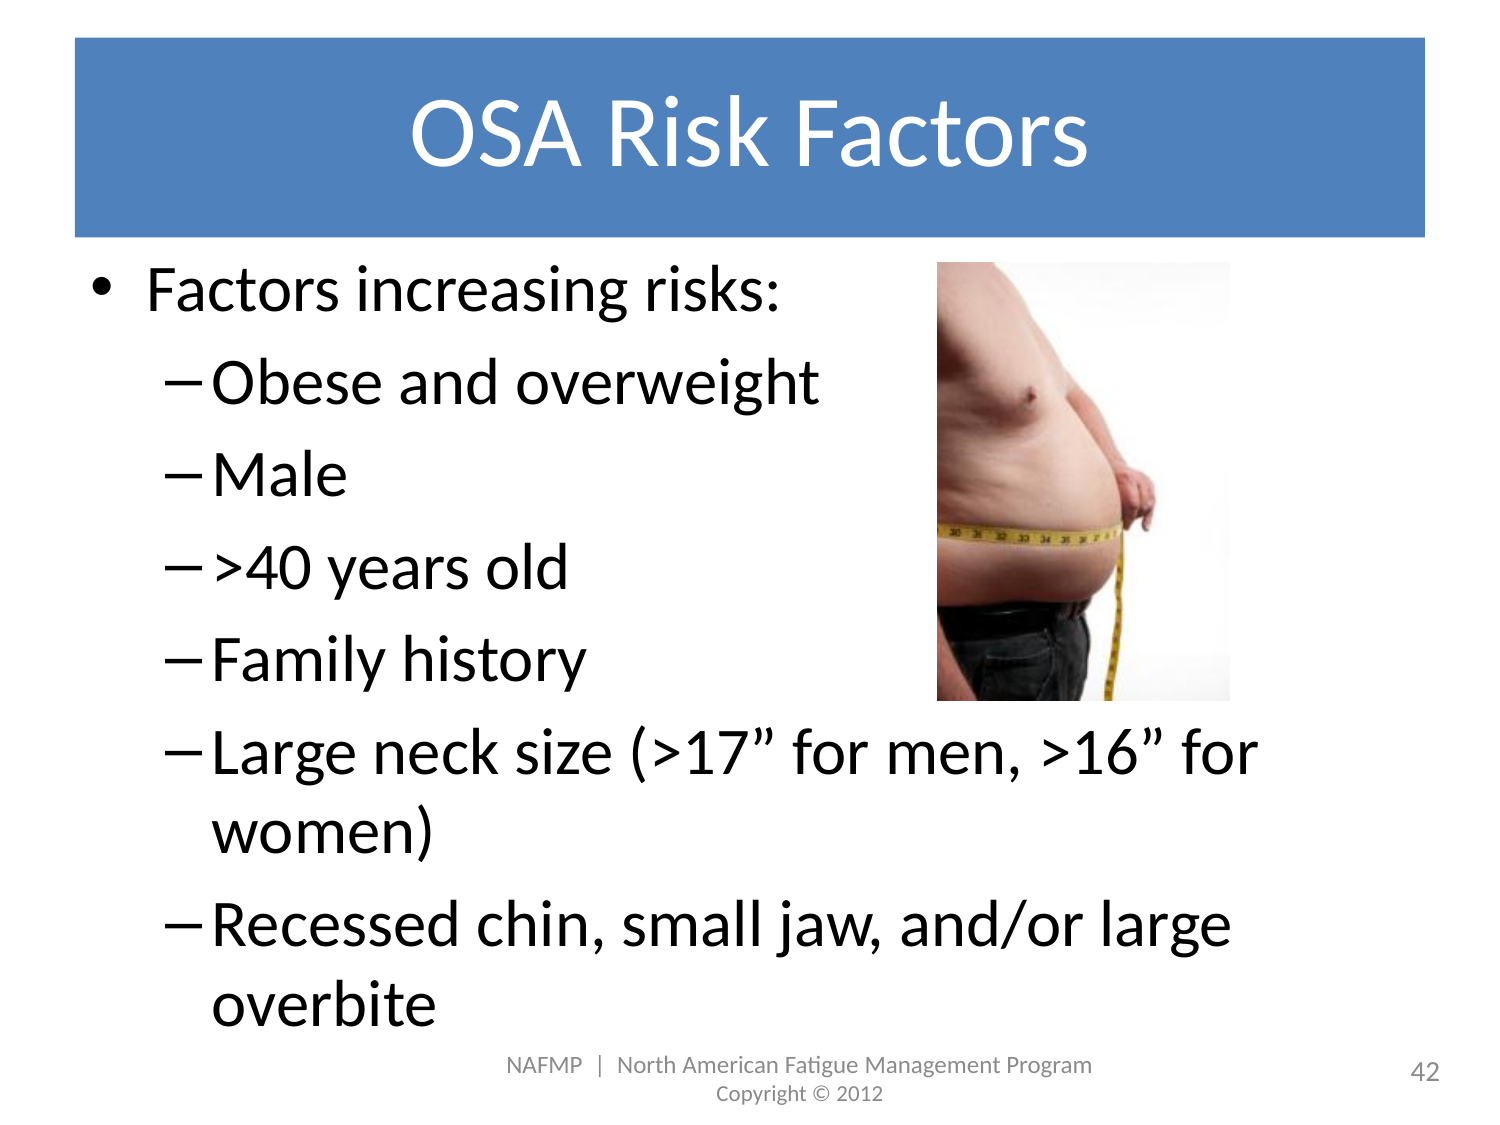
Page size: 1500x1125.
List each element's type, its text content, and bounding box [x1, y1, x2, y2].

title OSA Risk Factors [75, 45, 1425, 233]
list Factors increasing risks: Obese and overweight Male >40 years old Family history Large neck size (>17” for men, >16” for women) Recessed chin, small jaw, and/or large overbite [75, 237, 1500, 980]
picture [937, 262, 1230, 701]
